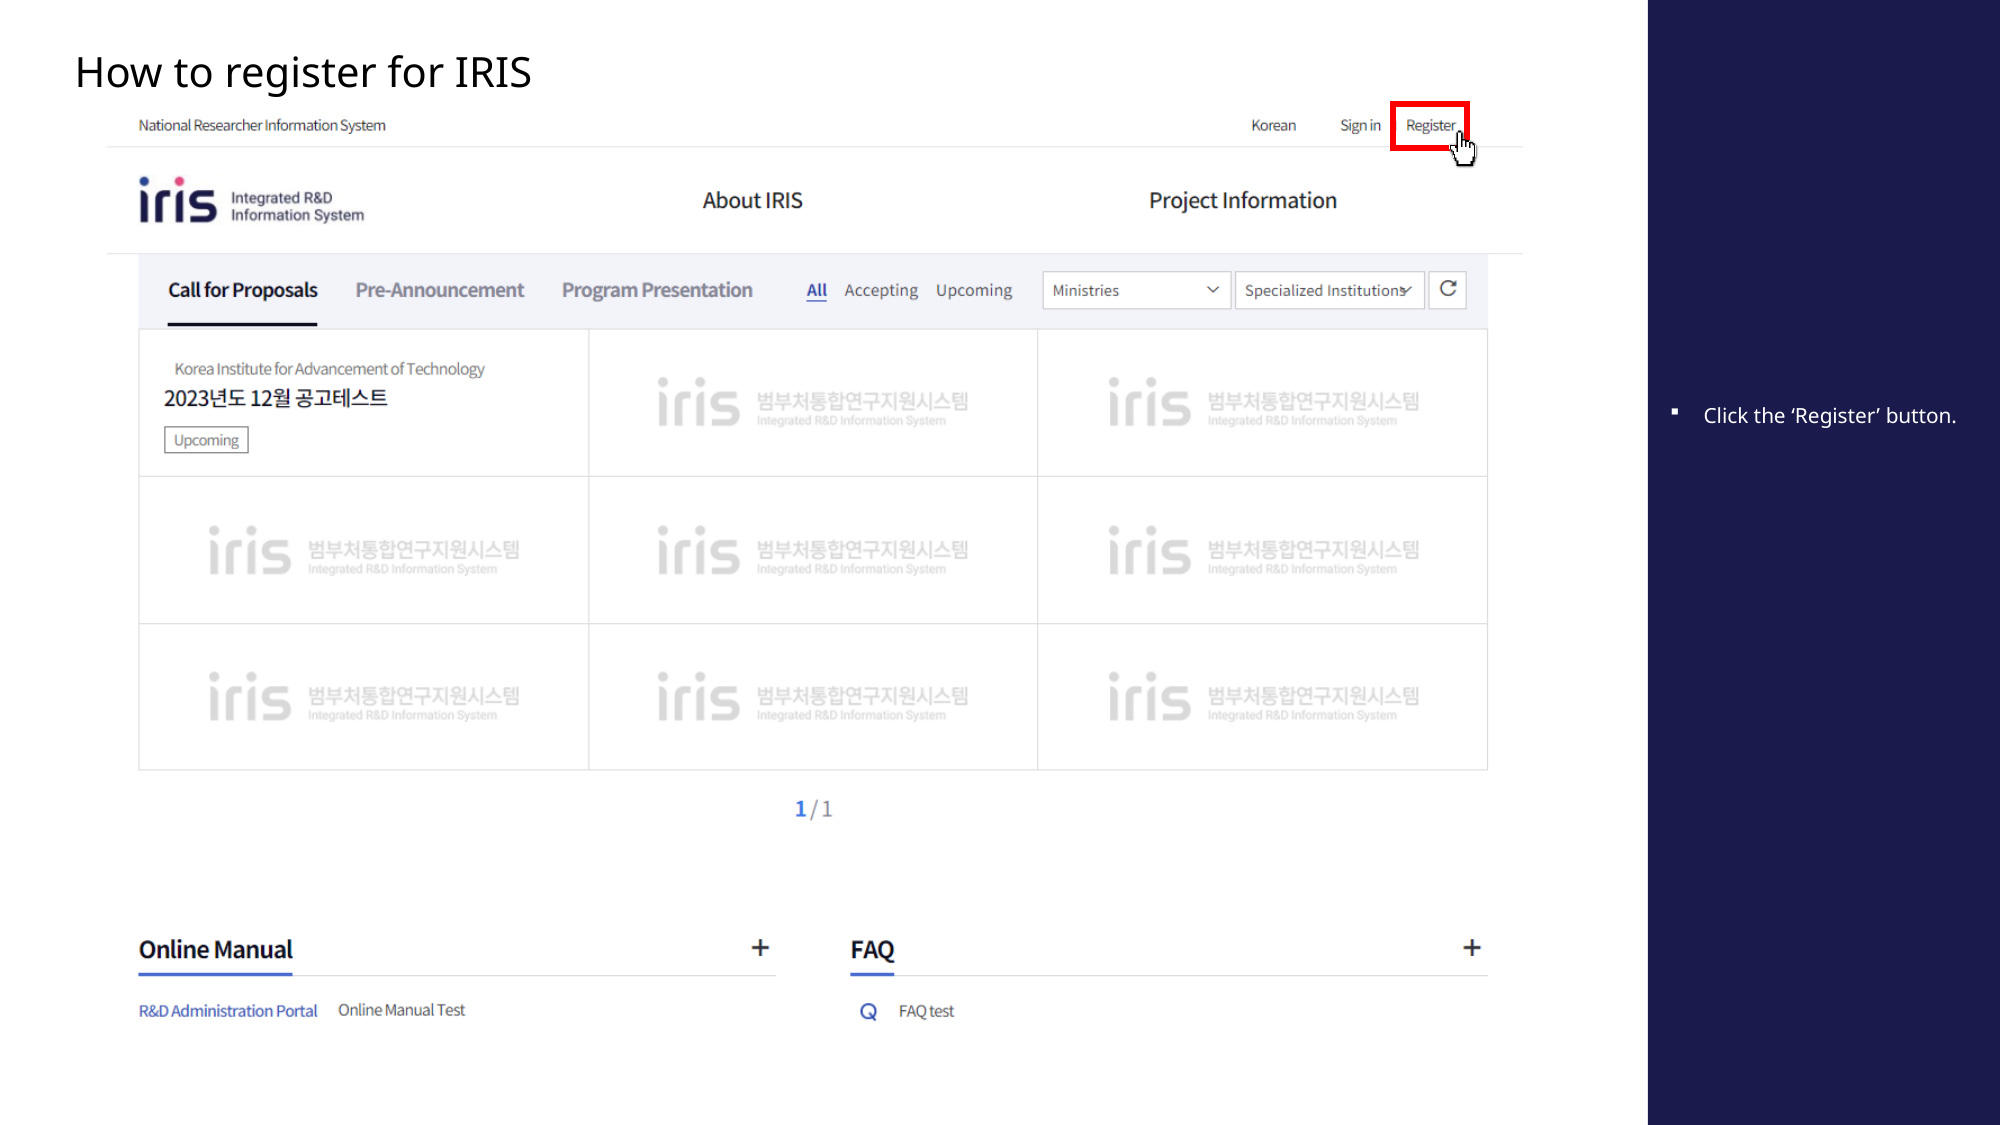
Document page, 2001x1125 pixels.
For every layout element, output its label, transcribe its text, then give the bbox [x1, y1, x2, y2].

text_box [1392, 103, 1468, 107]
text_box How to register for IRIS [59, 38, 548, 103]
text_box [1647, 0, 2000, 1125]
picture [107, 107, 1523, 1082]
text_box Click the ‘Register’ button. [1655, 395, 1972, 435]
